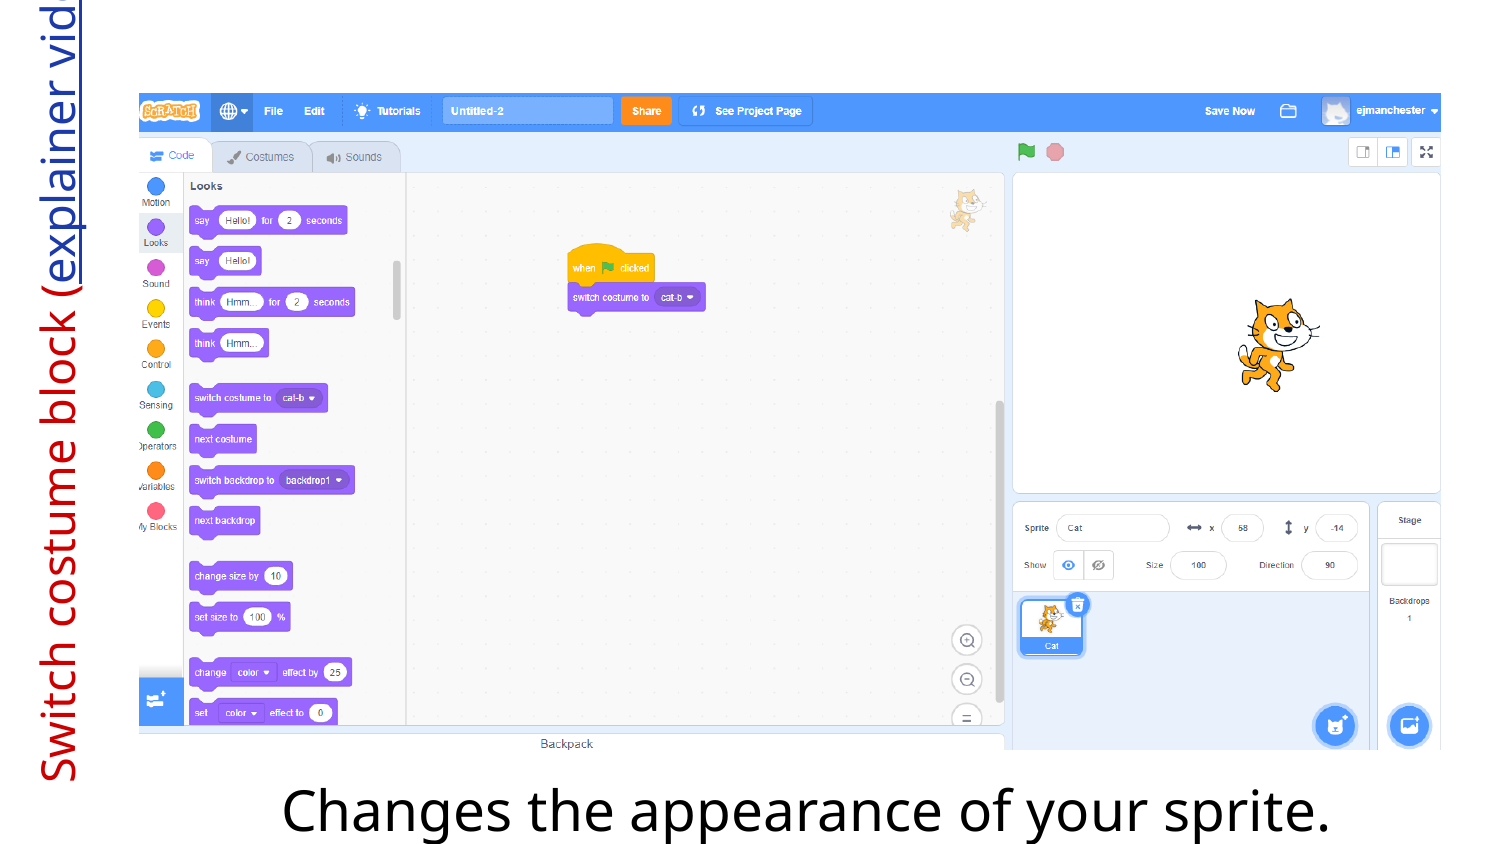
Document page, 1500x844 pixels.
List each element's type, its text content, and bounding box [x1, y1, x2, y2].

picture [138, 93, 1441, 750]
title Switch costume block (explainer video) [13, 0, 108, 799]
list Changes the appearance of your sprite. [266, 749, 1500, 844]
